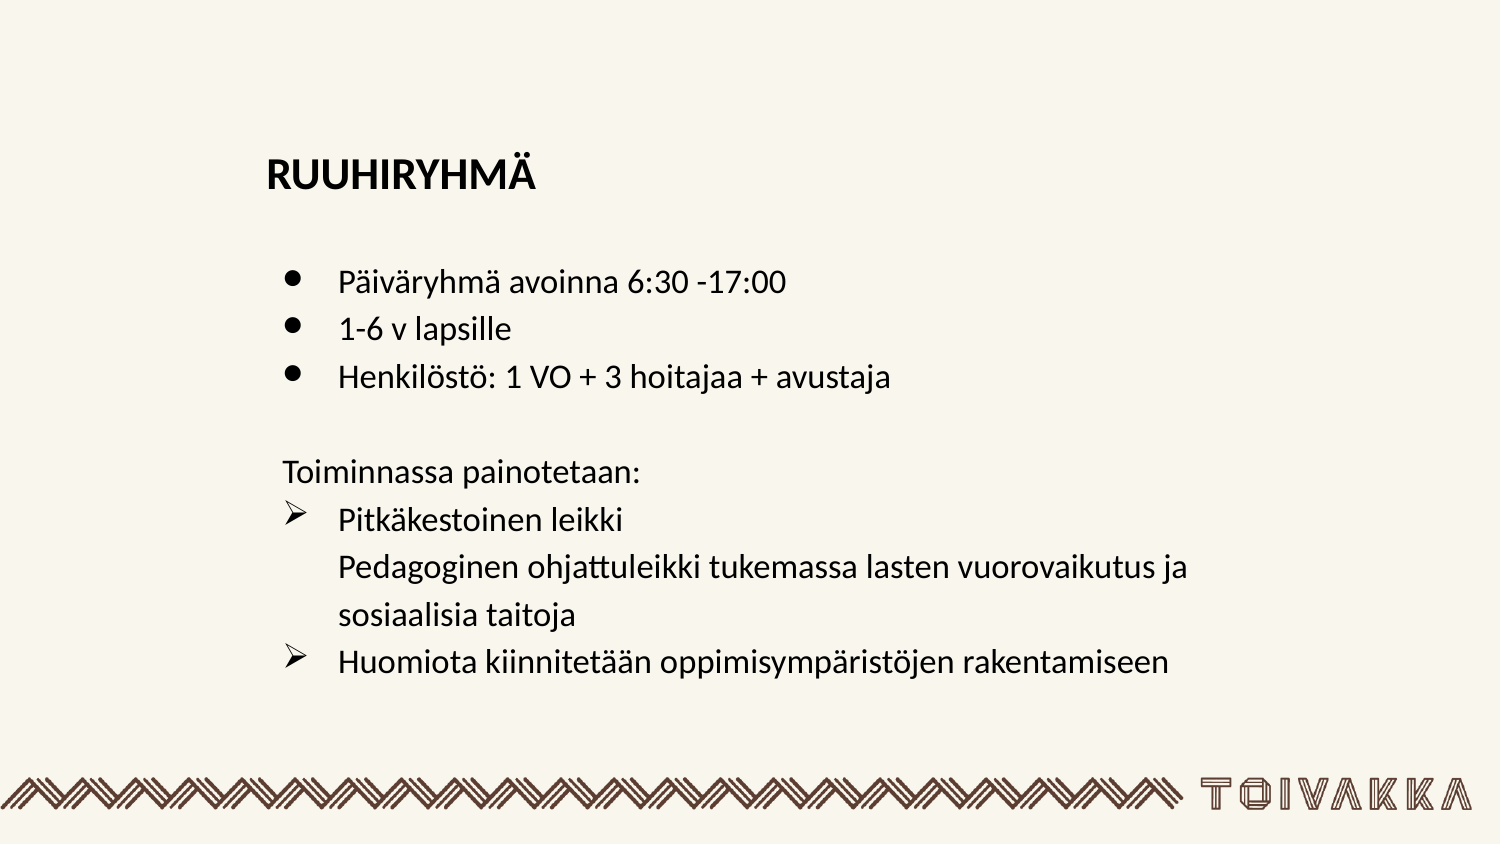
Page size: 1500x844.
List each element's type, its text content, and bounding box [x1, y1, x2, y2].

list Päiväryhmä avoinna 6:30 -17:00 1-6 v lapsille Henkilöstö: 1 VO + 3 hoitajaa + avustaja Toiminnassa painotetaan: Pitkäkestoinen leikki Pedagoginen ohjattuleikki tukemassa lasten vuorovaikutus ja sosiaalisia taitoja Huomiota kiinnitetään oppimisympäristöjen rakentamiseen [248, 237, 1239, 703]
title RUUHIRYHMÄ [251, 128, 1242, 214]
picture [0, 777, 1472, 810]
